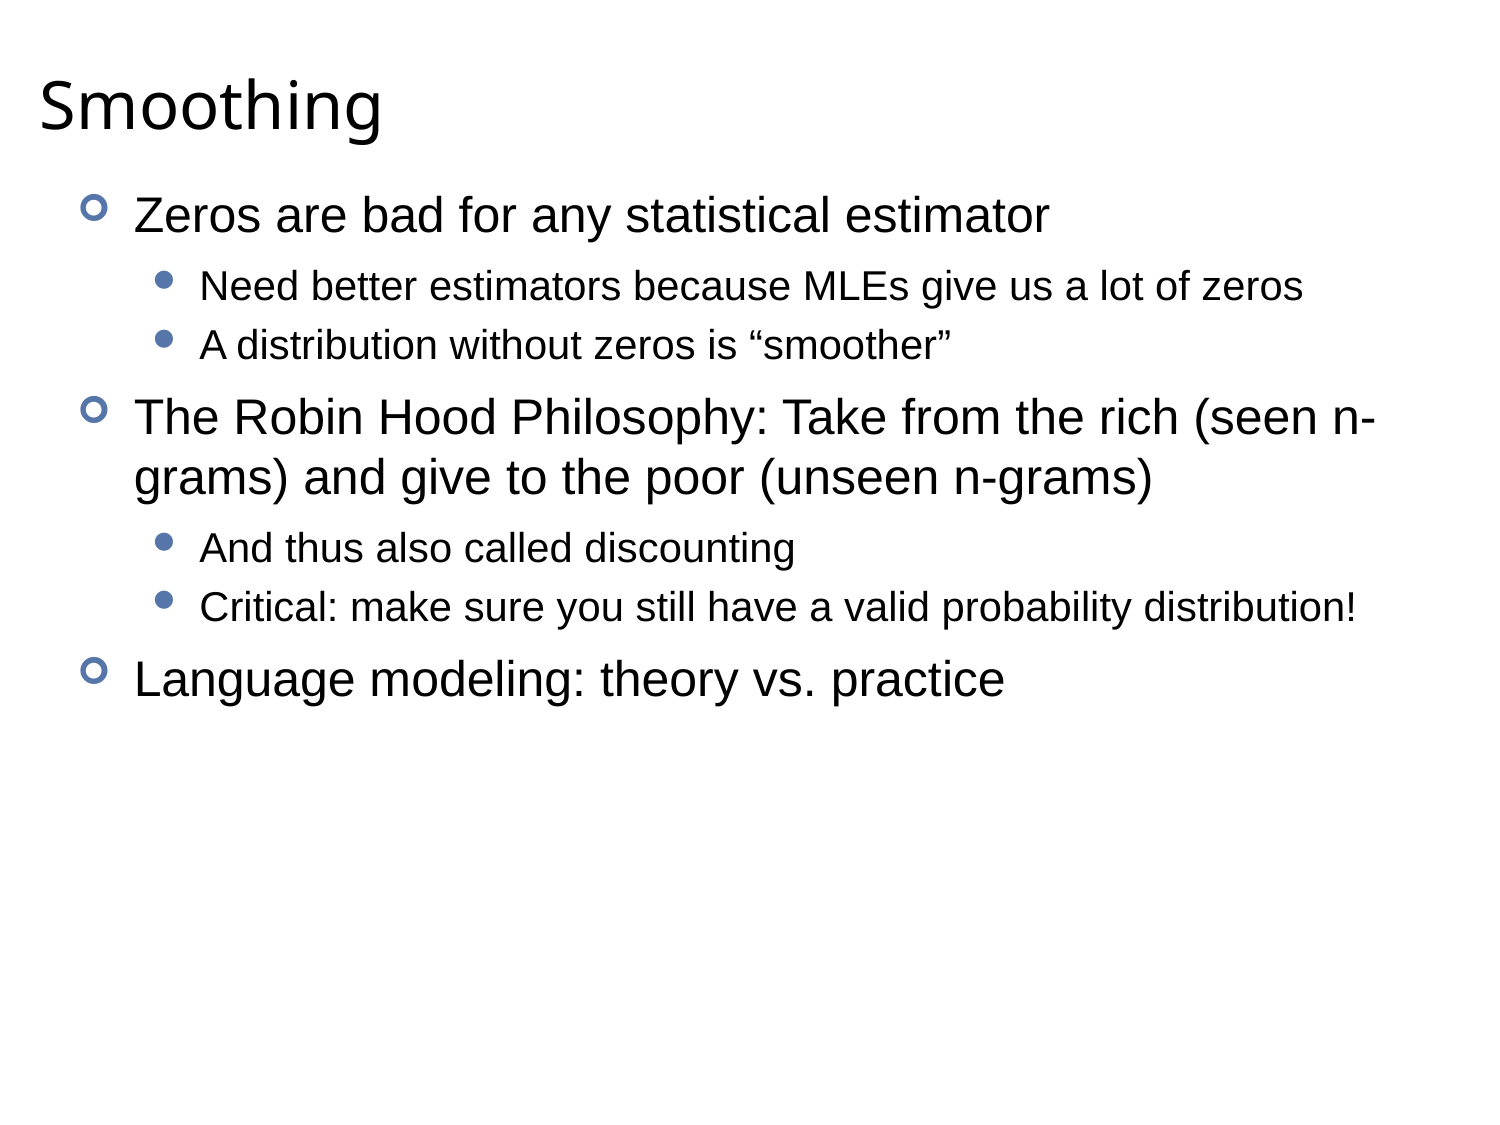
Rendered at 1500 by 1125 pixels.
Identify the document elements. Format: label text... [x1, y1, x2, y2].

title Smoothing [24, 18, 1451, 188]
list Zeros are bad for any statistical estimator Need better estimators because MLEs give us a lot of zeros A distribution without zeros is “smoother” The Robin Hood Philosophy: Take from the rich (seen n-grams) and give to the poor (unseen n-grams) And thus also called discounting Critical: make sure you still have a valid probability distribution! Language modeling: theory vs. practice [62, 174, 1451, 1013]
